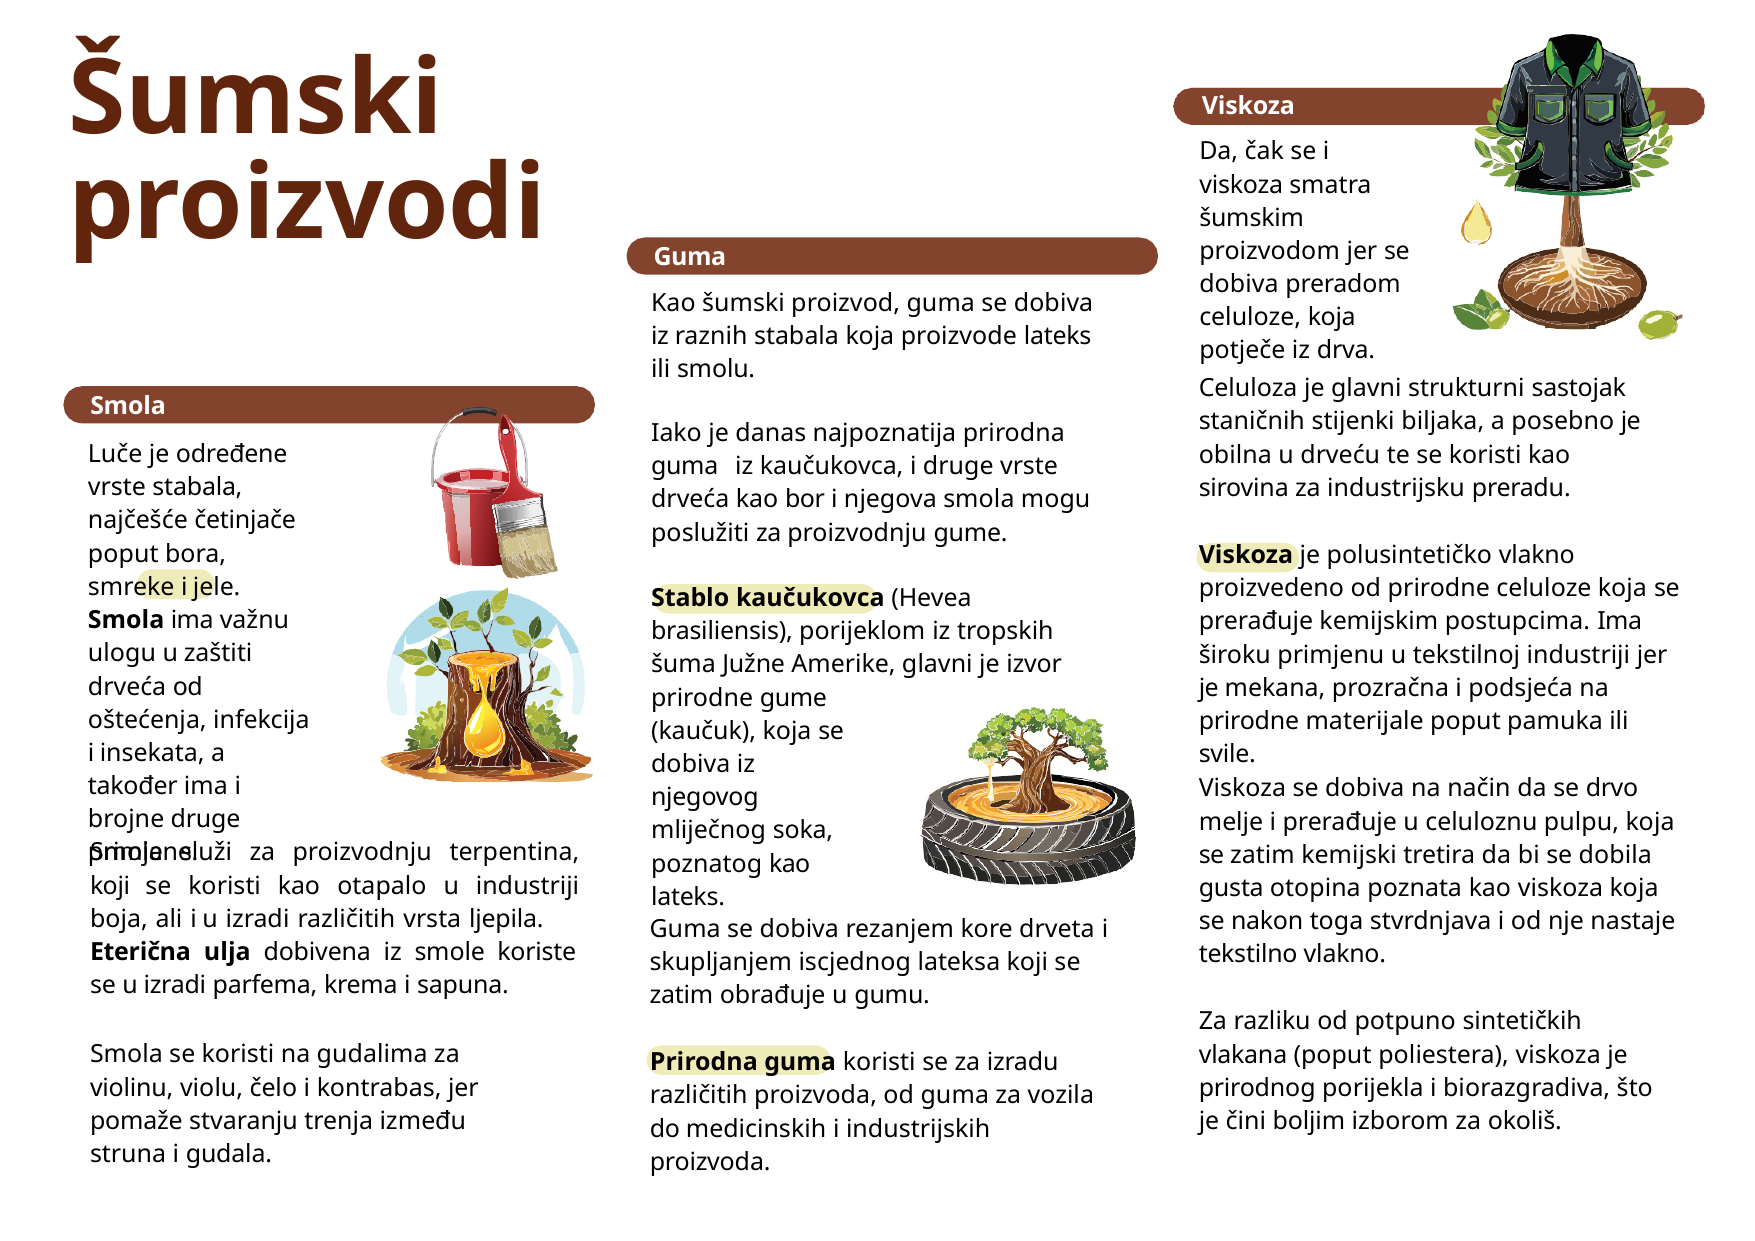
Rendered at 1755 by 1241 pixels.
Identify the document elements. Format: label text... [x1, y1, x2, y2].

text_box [380, 587, 593, 783]
text_box Smola se koristi na gudalima za violinu, violu, čelo i kontrabas, jer pomaže stvaranju trenja između struna i gudala. [87, 1032, 546, 1168]
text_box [1173, 34, 1706, 340]
text_box [63, 386, 85, 424]
text_box Viskoza Da, čak se i viskoza smatra šumskim proizvodom jer se dobiva preradom celuloze, koja potječe iz drva. [1197, 349, 1416, 364]
text_box Smola služi za proizvodnju terpentina, koji se koristi kao otapalo u industriji boja, ali i u izradi različitih vrsta ljepila. Eterična ulja dobivena iz smole koriste se u izradi parfema, krema i sapuna. [87, 830, 581, 999]
text_box [319, 386, 595, 424]
text_box Za razliku od potpuno sintetičkih vlakana (poput poliestera), viskoza je prirodnog porijekla i biorazgradiva, što je čini boljim izborom za okoliš. [1196, 999, 1670, 1135]
text_box Viskoza se dobiva na način da se drvo melje i prerađuje u celuloznu pulpu, koja se zatim kemijski tretira da bi se dobila gusta otopina poznata kao viskoza koja se nakon toga stvrdnjava i od nje nastaje tekstilno vlakno. [1196, 766, 1686, 968]
text_box Guma se dobiva rezanjem kore drveta i skupljanjem iscjednog lateksa koji se zatim obrađuje u gumu. [647, 907, 1133, 1009]
title Šumski proizvodi [66, 27, 557, 260]
text_box [1100, 237, 1159, 275]
text_box Prirodna guma koristi se za izradu različitih proizvoda, od guma za vozila do medicinskih i industrijskih proizvoda. [647, 1040, 1116, 1176]
text_box Guma Kao šumski proizvod, guma se dobiva iz raznih stabala koja proizvode lateks ili smolu. [649, 222, 1100, 383]
text_box [626, 237, 649, 275]
text_box Celuloza je glavni strukturni sastojak staničnih stijenki biljaka, a posebno je obilna u drveću te se koristi kao sirovina za industrijsku preradu. [1196, 366, 1659, 502]
text_box Viskoza je polusintetičko vlakno proizvedeno od prirodne celuloze koja se prerađuje kemijskim postupcima. Ima široku primjenu u tekstilnoj industriji jer je mekana, prozračna i podsjeća na prirodne materijale poput pamuka ili svile. [1196, 533, 1687, 768]
text_box Stablo kaučukovca (Hevea brasiliensis), porijeklom iz tropskih šuma Južne Amerike, glavni je izvor prirodne gume (kaučuk), koja se dobiva iz njegovog mliječnog soka, poznatog kao lateks. [649, 576, 1102, 911]
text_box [431, 406, 558, 580]
text_box Smola Luče je određene vrste stabala, najčešće četinjače poput bora, smreke i jele. Smola ima važnu ulogu u zaštiti drveća od oštećenja, infekcija i insekata, a također ima i brojne druge primjene. [85, 370, 319, 866]
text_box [920, 706, 1136, 885]
text_box Iako je danas najpoznatija prirodna guma iz kaučukovca, i druge vrste drveća kao bor i njegova smola mogu poslužiti za proizvodnju gume. [649, 411, 1140, 547]
